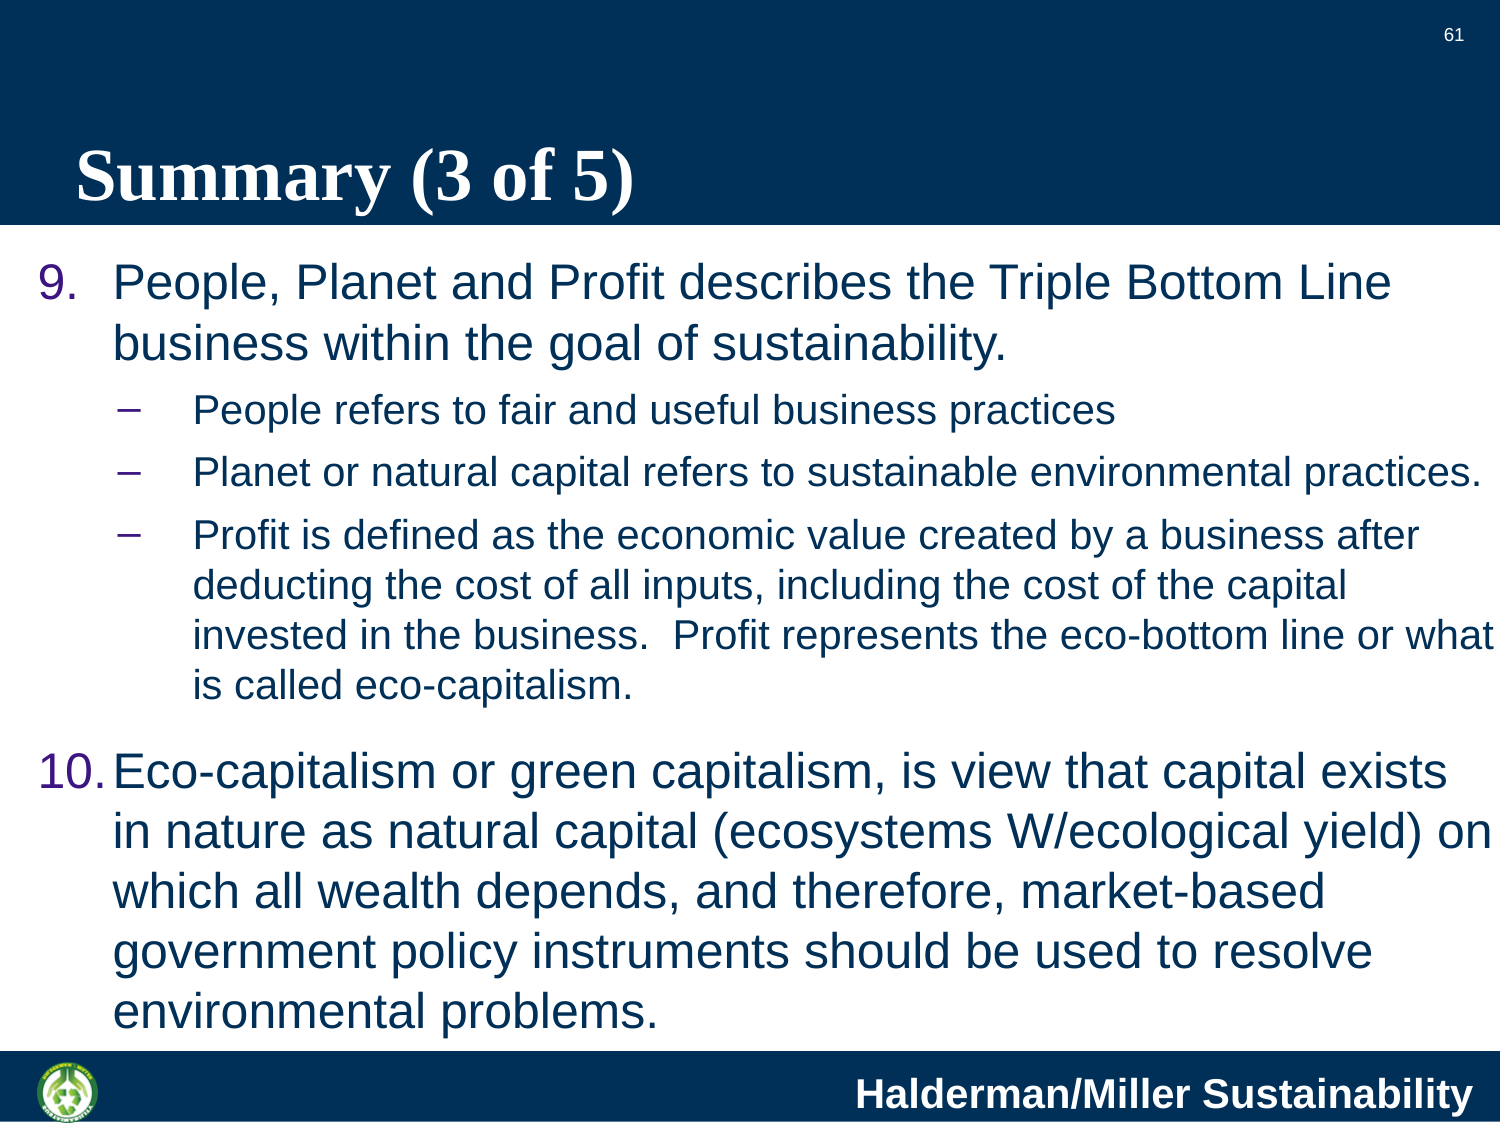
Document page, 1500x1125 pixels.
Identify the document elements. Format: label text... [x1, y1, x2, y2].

list People, Planet and Profit describes the Triple Bottom Line business within the goal of sustainability. People refers to fair and useful business practices Planet or natural capital refers to sustainable environmental practices. Profit is defined as the economic value created by a business after deducting the cost of all inputs, including the cost of the capital invested in the business. Profit represents the eco-bottom line or what is called eco-capitalism. Eco-capitalism or green capitalism, is view that capital exists in nature as natural capital (ecosystems W/ecological yield) on which all wealth depends, and therefore, market-based government policy instruments should be used to resolve environmental problems. [37, 249, 1500, 1038]
slide_number 61 [1389, 18, 1480, 49]
picture [37, 1062, 98, 1123]
title Summary (3 of 5) [75, 35, 1425, 216]
